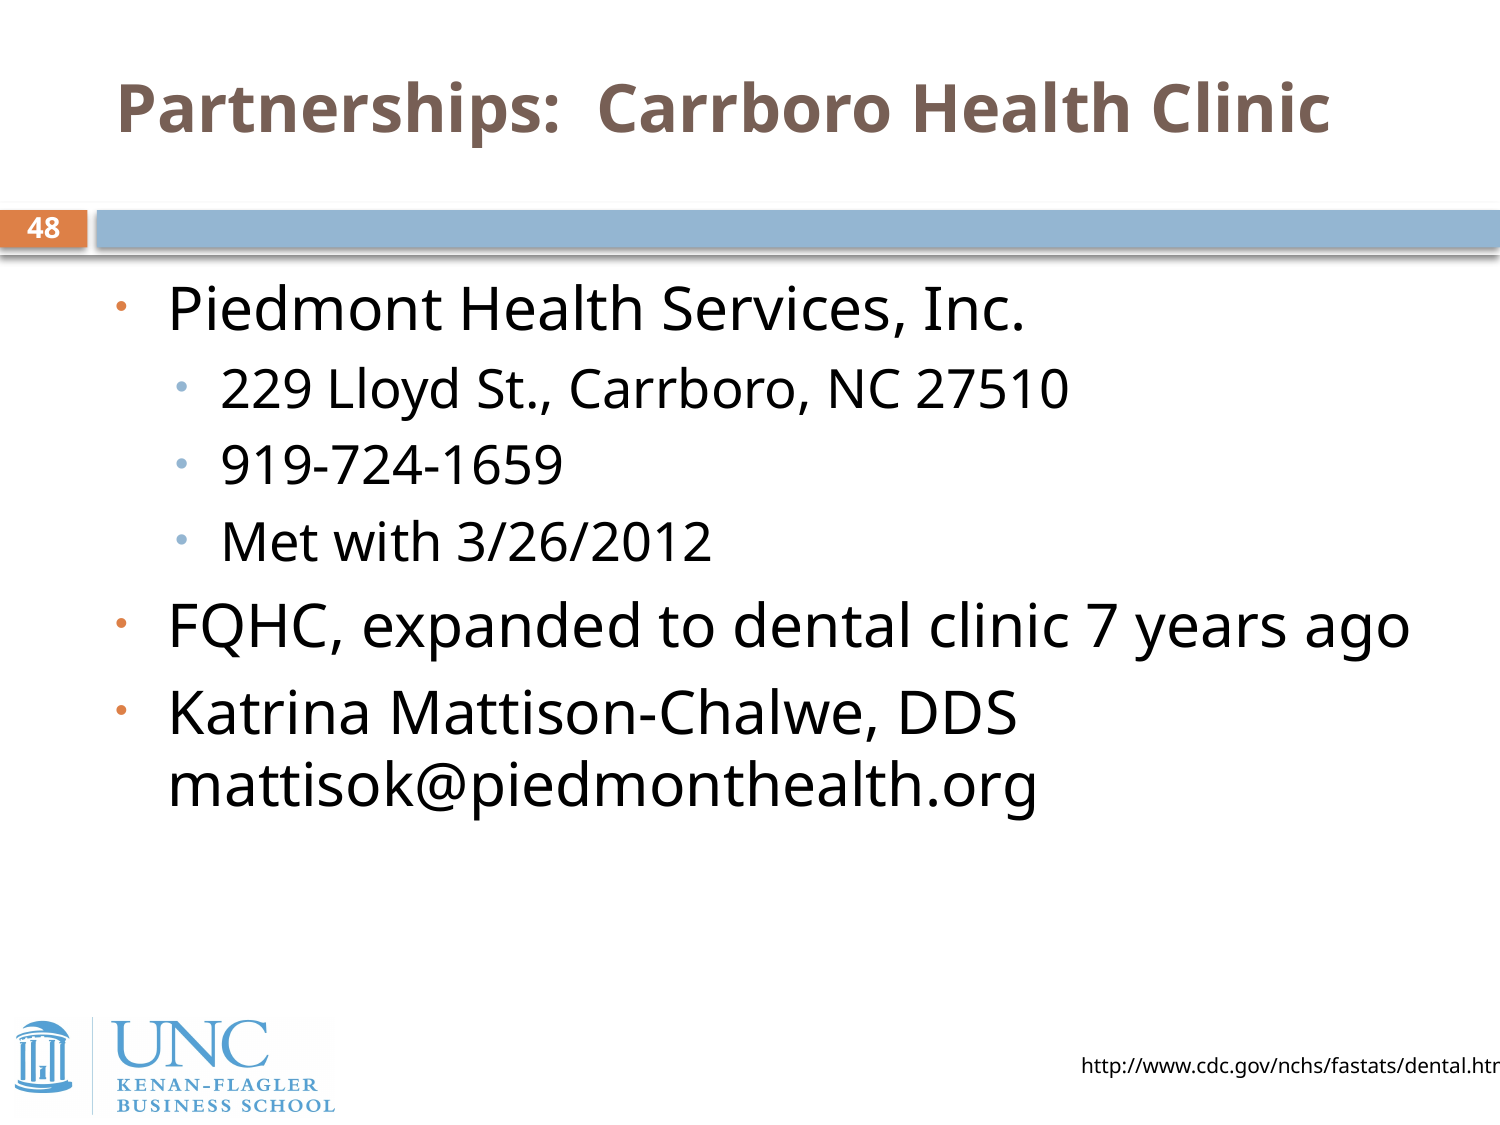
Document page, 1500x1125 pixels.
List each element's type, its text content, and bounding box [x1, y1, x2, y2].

text_box http://www.cdc.gov/nchs/fastats/dental.htm [1066, 1045, 1500, 1086]
title Partnerships: Carrboro Health Clinic [100, 24, 1438, 188]
picture [14, 1017, 335, 1118]
slide_number 48 [0, 208, 88, 249]
list Piedmont Health Services, Inc. 229 Lloyd St., Carrboro, NC 27510 919-724-1659 Met with 3/26/2012 FQHC, expanded to dental clinic 7 years ago Katrina Mattison-Chalwe, DDS mattisok@piedmonthealth.org [100, 262, 1438, 1000]
